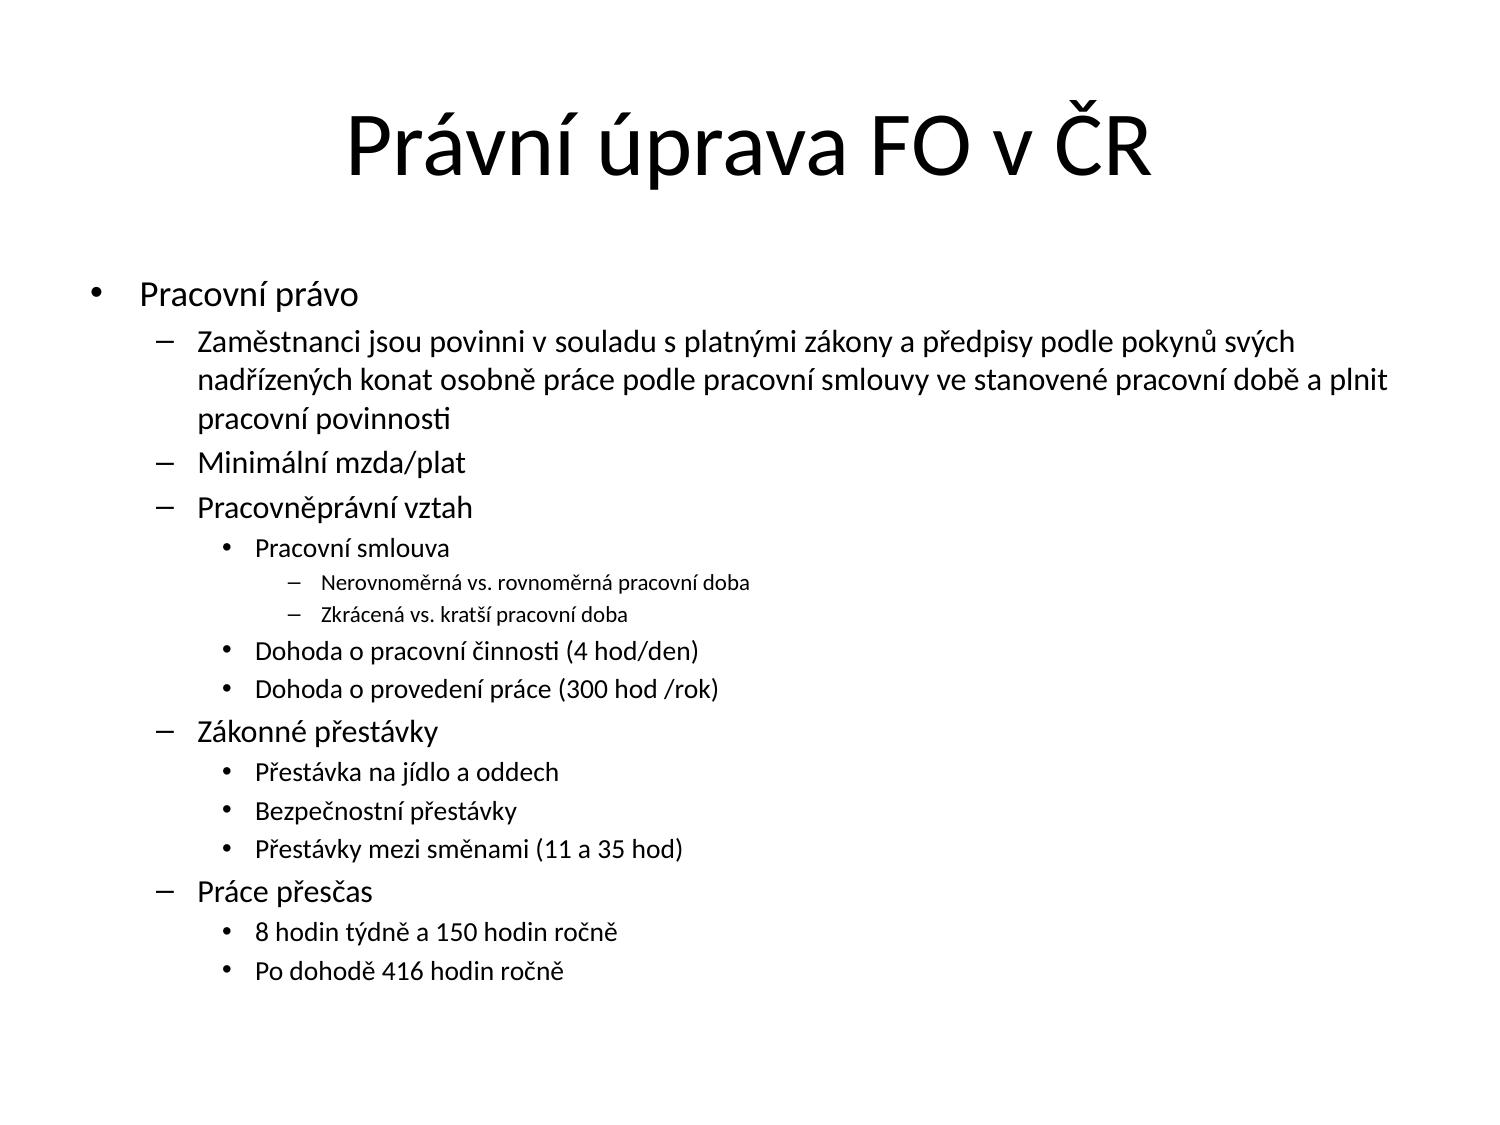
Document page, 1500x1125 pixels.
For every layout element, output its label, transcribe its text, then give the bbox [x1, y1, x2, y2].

list Pracovní právo Zaměstnanci jsou povinni v souladu s platnými zákony a předpisy podle pokynů svých nadřízených konat osobně práce podle pracovní smlouvy ve stanovené pracovní době a plnit pracovní povinnosti Minimální mzda/plat Pracovněprávní vztah Pracovní smlouva Nerovnoměrná vs. rovnoměrná pracovní doba Zkrácená vs. kratší pracovní doba Dohoda o pracovní činnosti (4 hod/den) Dohoda o provedení práce (300 hod /rok) Zákonné přestávky Přestávka na jídlo a oddech Bezpečnostní přestávky Přestávky mezi směnami (11 a 35 hod) Práce přesčas 8 hodin týdně a 150 hodin ročně Po dohodě 416 hodin ročně [75, 262, 1425, 1005]
title Právní úprava FO v ČR [75, 45, 1425, 233]
